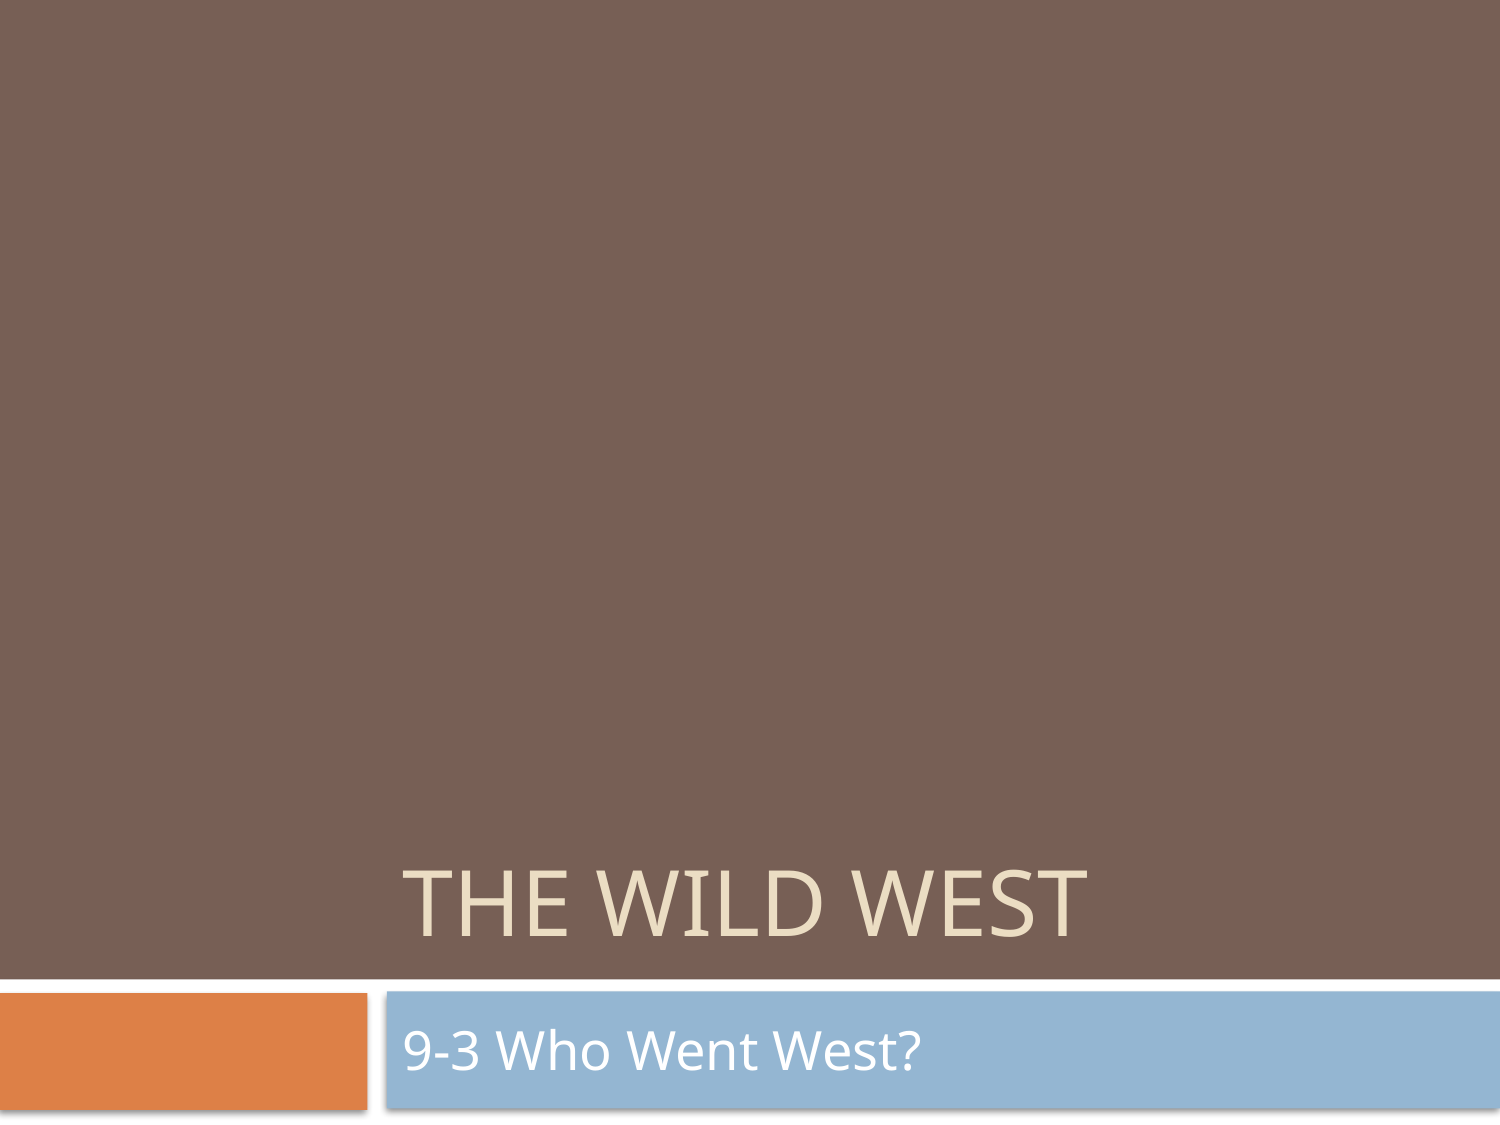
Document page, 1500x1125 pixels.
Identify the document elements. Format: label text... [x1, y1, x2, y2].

subtitle 9-3 Who Went West? [387, 992, 1488, 1105]
title The wild West [387, 662, 1450, 963]
